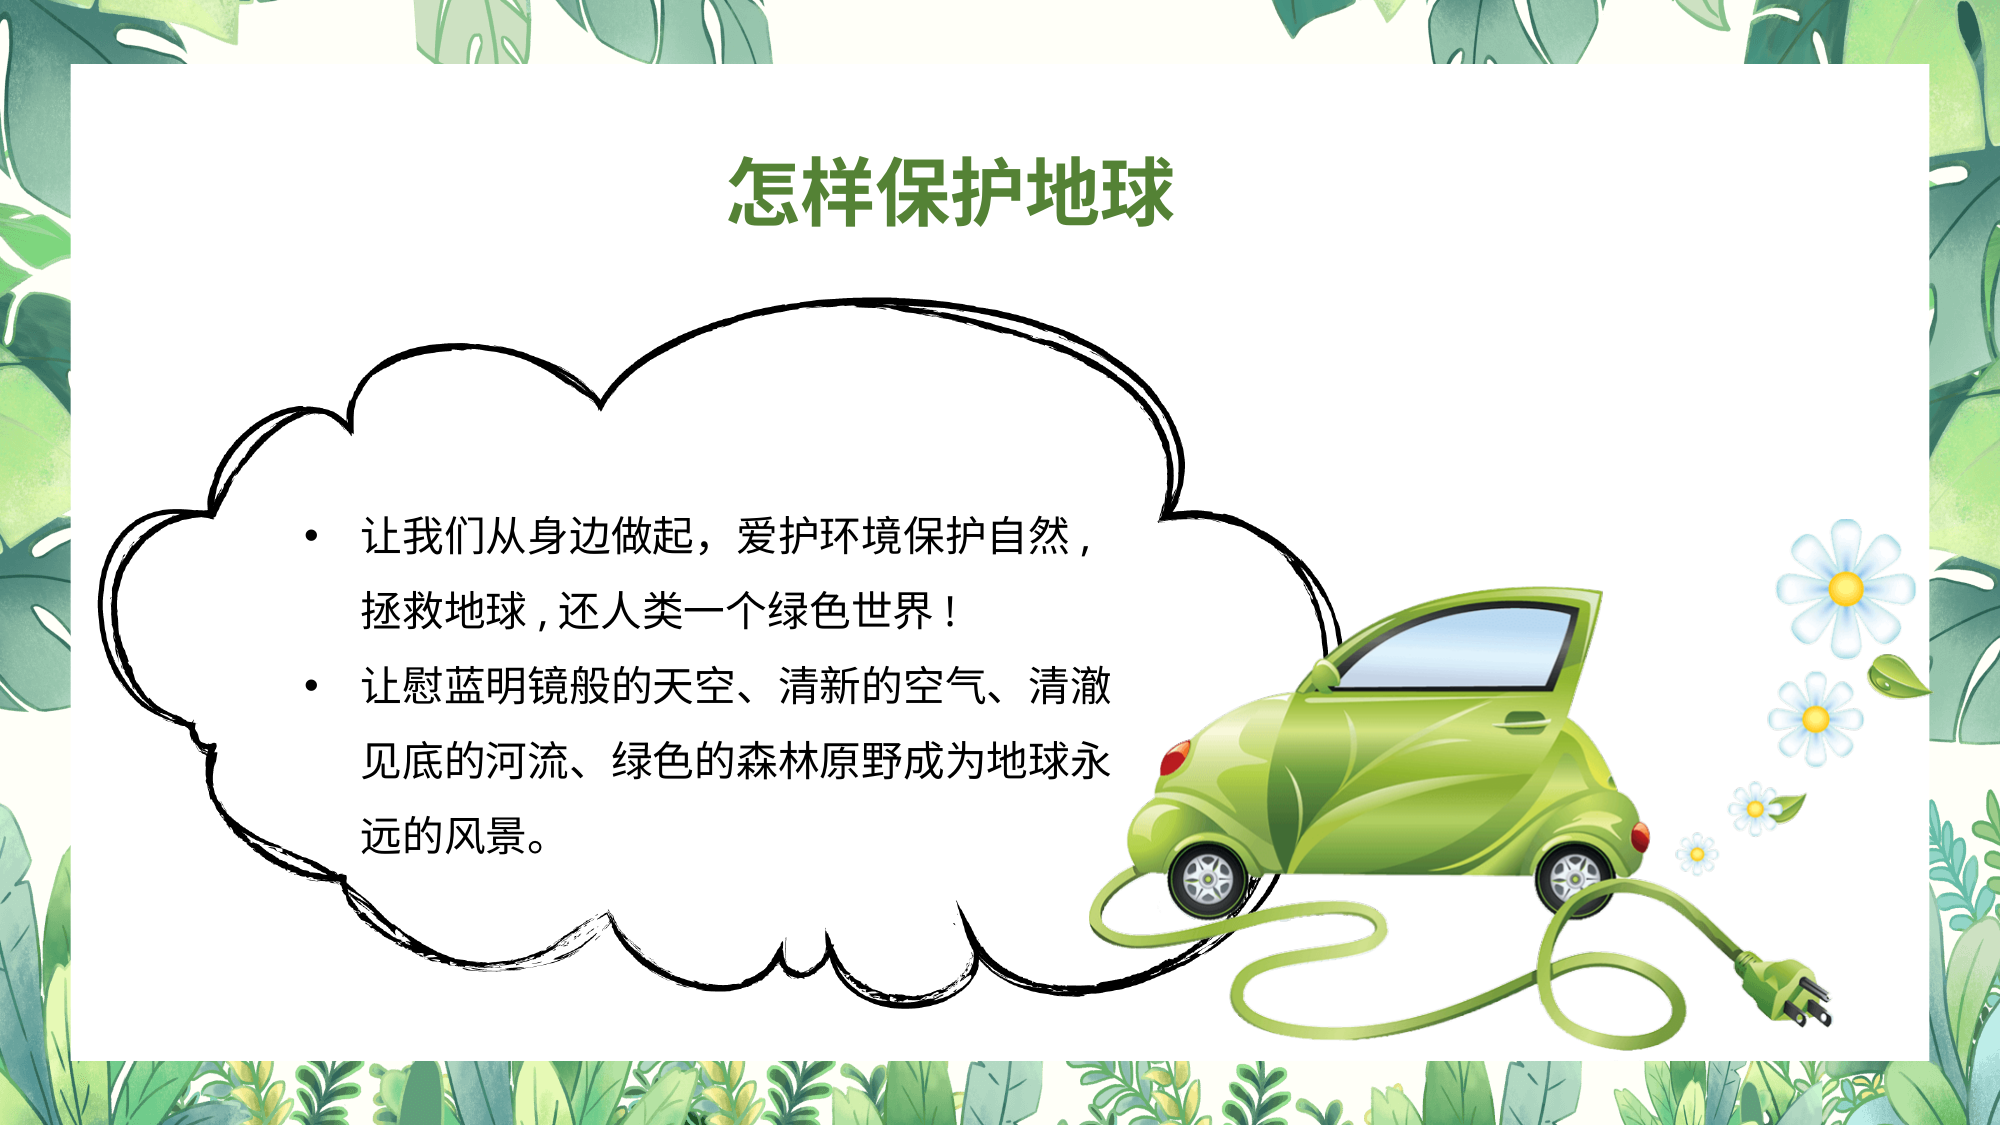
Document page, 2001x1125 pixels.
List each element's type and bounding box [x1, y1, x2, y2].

picture [0, 0, 2000, 1125]
text_box [97, 297, 1343, 1009]
